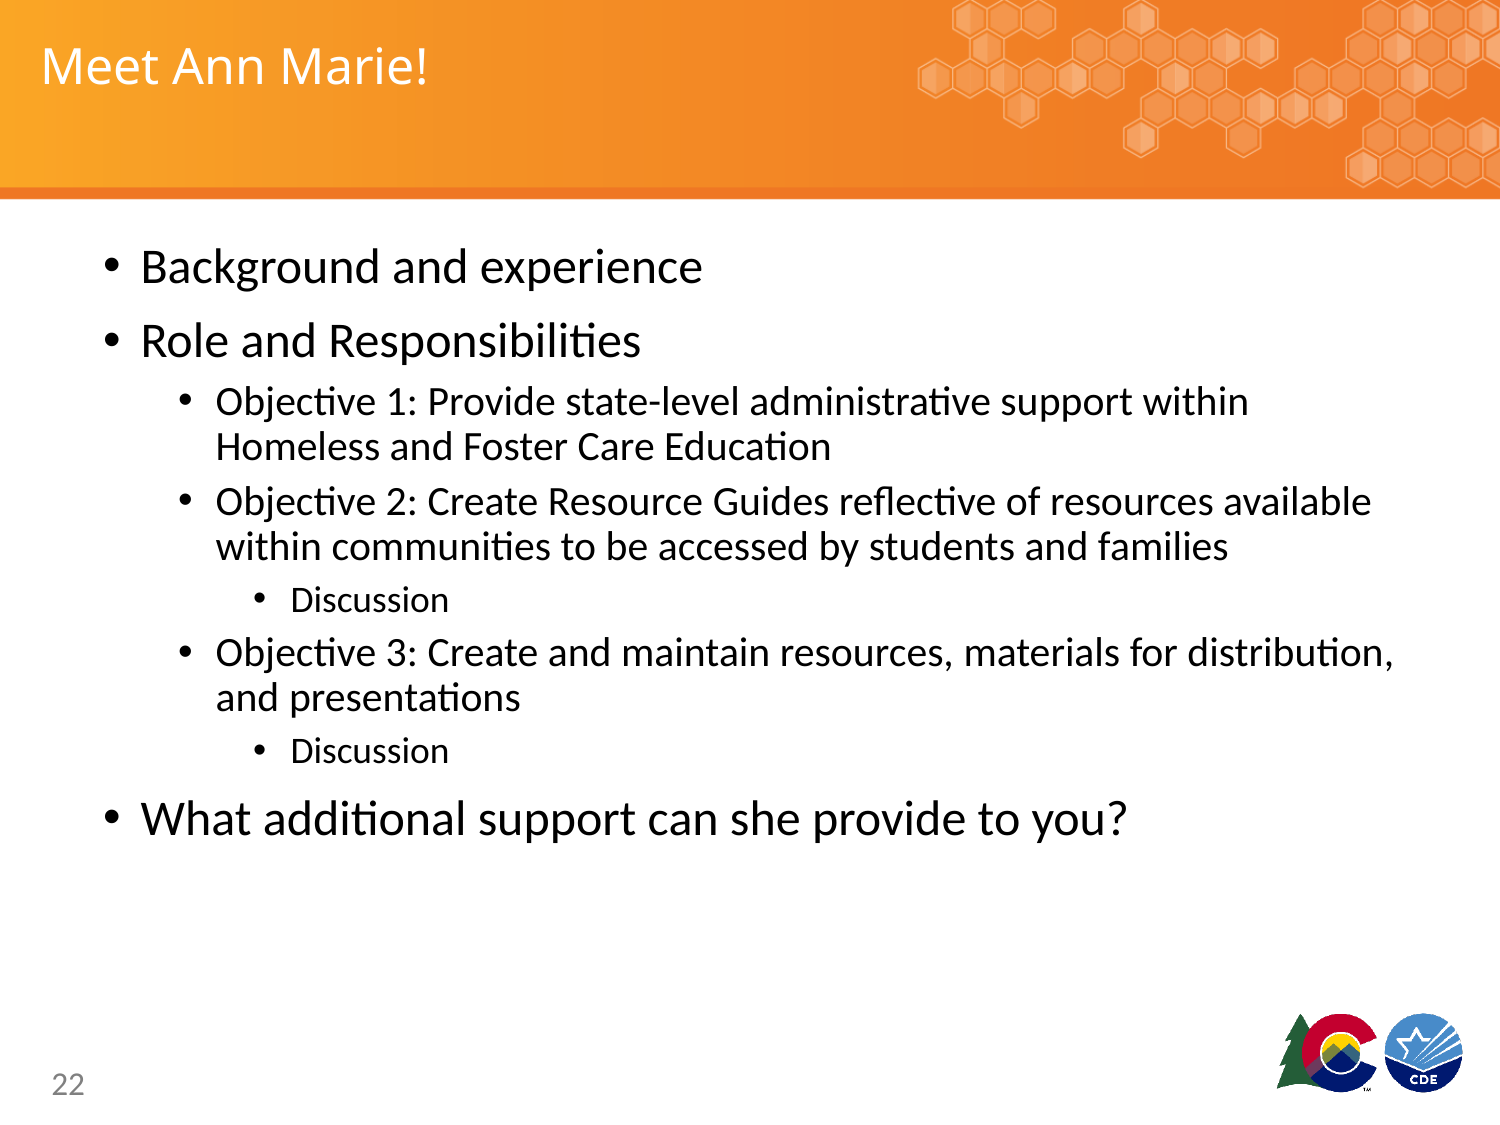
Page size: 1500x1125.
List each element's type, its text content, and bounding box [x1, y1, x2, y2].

slide_number 22 [36, 1054, 375, 1115]
picture [1275, 1012, 1463, 1093]
picture [0, 0, 1500, 200]
title Meet Ann Marie! [40, 41, 1038, 166]
list Background and experience Role and Responsibilities Objective 1: Provide state-level administrative support within Homeless and Foster Care Education Objective 2: Create Resource Guides reflective of resources available within communities to be accessed by students and families Discussion Objective 3: Create and maintain resources, materials for distribution, and presentations Discussion What additional support can she provide to you? [103, 239, 1397, 1002]
